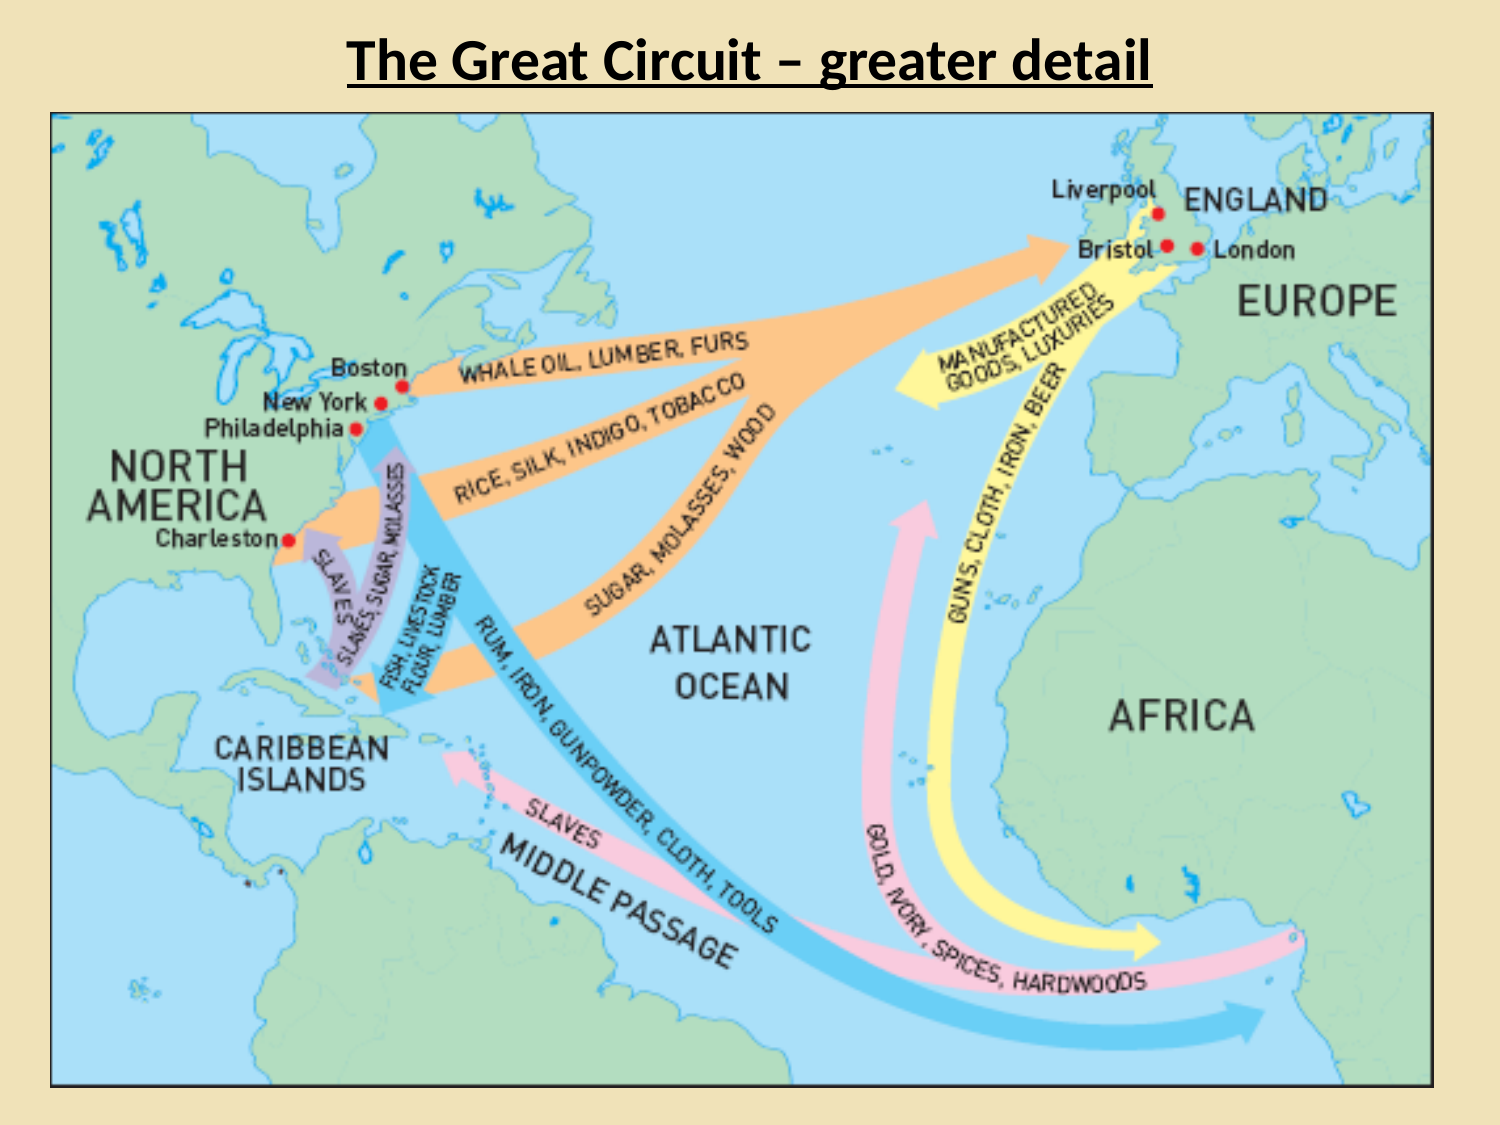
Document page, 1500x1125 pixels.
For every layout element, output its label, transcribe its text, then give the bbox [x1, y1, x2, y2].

title The Great Circuit – greater detail [75, 12, 1425, 100]
picture [49, 112, 1435, 1088]
